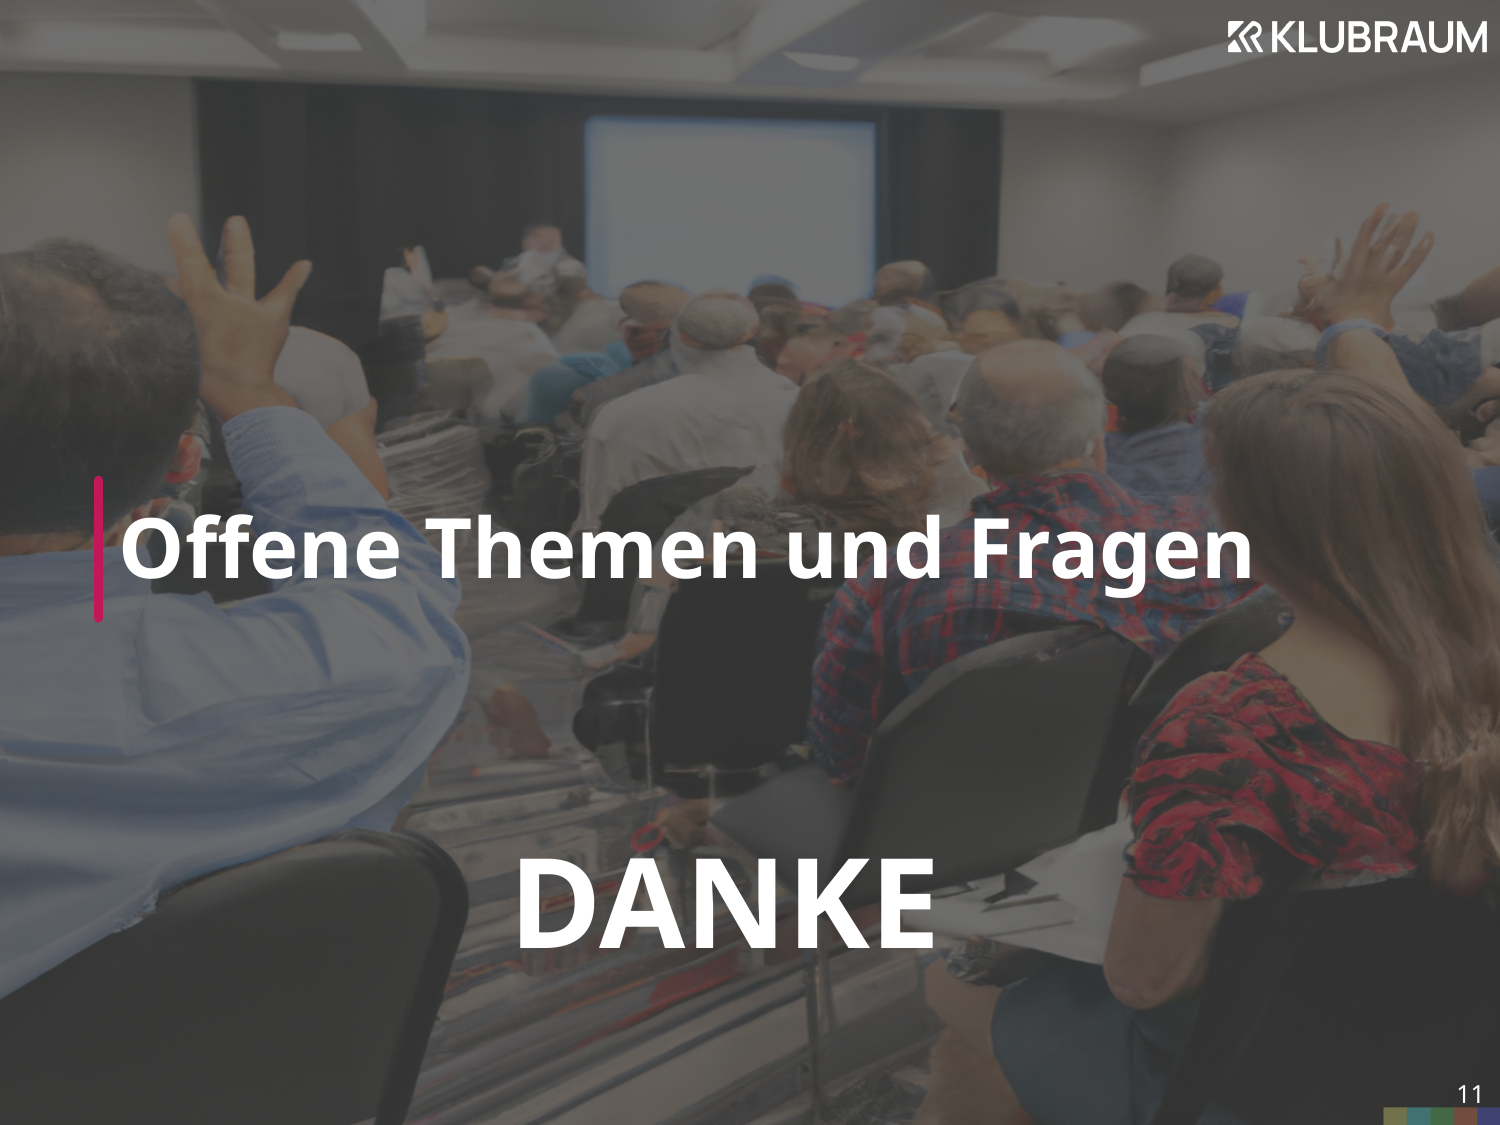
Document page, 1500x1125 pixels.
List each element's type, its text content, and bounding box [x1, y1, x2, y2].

picture [1228, 21, 1487, 53]
text_box DANKE [494, 816, 1006, 982]
slide_number ‹#› [1414, 1065, 1500, 1125]
title Offene Themen und Fragen [103, 442, 1397, 660]
